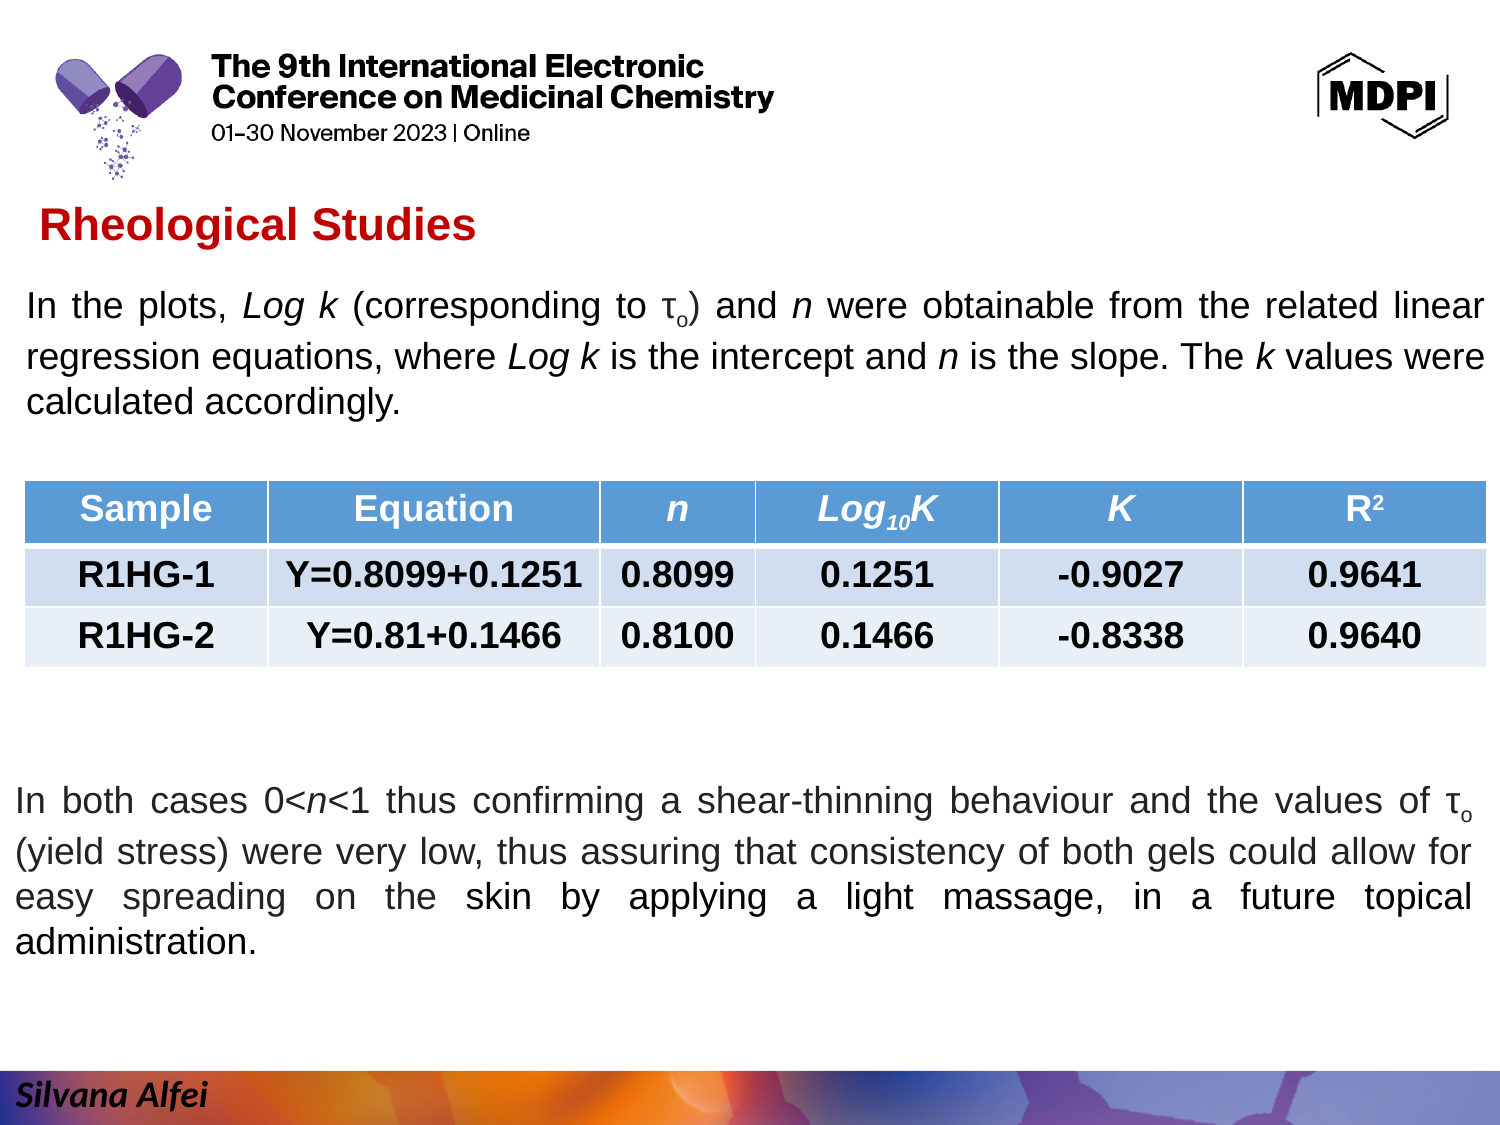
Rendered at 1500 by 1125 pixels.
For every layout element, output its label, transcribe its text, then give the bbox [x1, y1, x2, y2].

table_cell 0.9641 [1244, 549, 1486, 606]
table_cell -0.8338 [1000, 608, 1242, 667]
table_cell 0.1251 [756, 549, 998, 606]
table_cell R1HG-1 [25, 549, 267, 606]
table_header K [1000, 481, 1242, 543]
table_cell Y=0.81+0.1466 [269, 608, 599, 667]
table_cell 0.9640 [1244, 608, 1486, 667]
text_box Rheological Studies [24, 187, 1487, 258]
table_header Log10K [756, 481, 998, 543]
picture [0, 0, 1500, 1125]
text_box In both cases 0<n<1 thus confirming a shear-thinning behaviour and the values of τo (yield stress) were very low, thus assuring that consistency of both gels could allow for easy spreading on the skin by applying a light massage, in a future topical administration. [0, 768, 1488, 970]
table_cell 0.1466 [756, 608, 998, 667]
table_header R2 [1244, 481, 1486, 543]
table_cell 0.8099 [601, 549, 755, 606]
table_cell 0.8100 [601, 608, 755, 667]
text_box In the plots, Log k (corresponding to τo) and n were obtainable from the related linear regression equations, where Log k is the intercept and n is the slope. The k values were calculated accordingly. [11, 273, 1500, 430]
table_cell -0.9027 [1000, 549, 1242, 606]
table_header n [601, 481, 755, 543]
table_cell R1HG-2 [25, 608, 267, 667]
table_header Equation [269, 481, 599, 543]
table_header Sample [25, 481, 267, 543]
text_box Silvana Alfei [1, 1062, 232, 1123]
table_cell Y=0.8099+0.1251 [269, 549, 599, 606]
